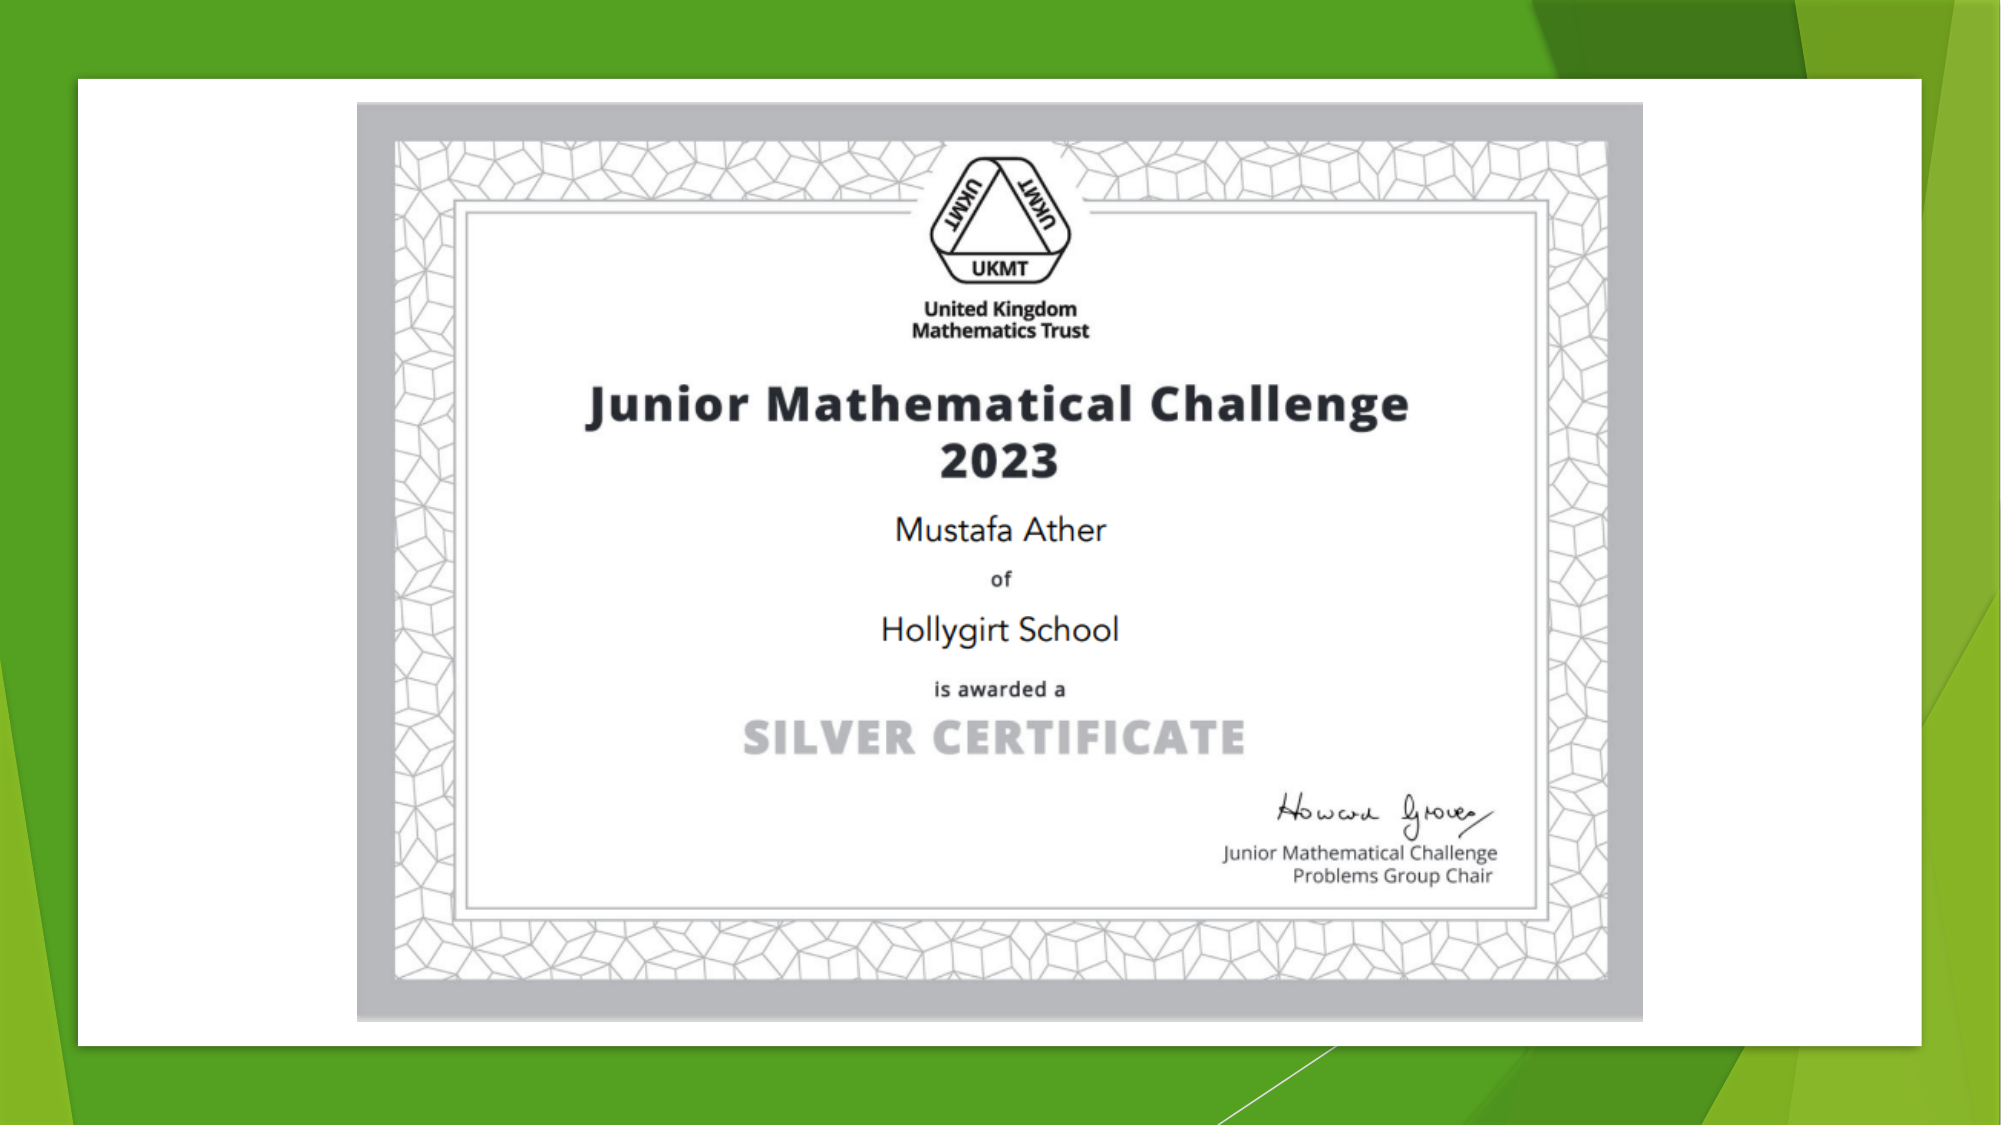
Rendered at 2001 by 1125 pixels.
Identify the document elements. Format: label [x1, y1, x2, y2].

text_box [0, 0, 2000, 1125]
picture [356, 101, 1643, 1022]
